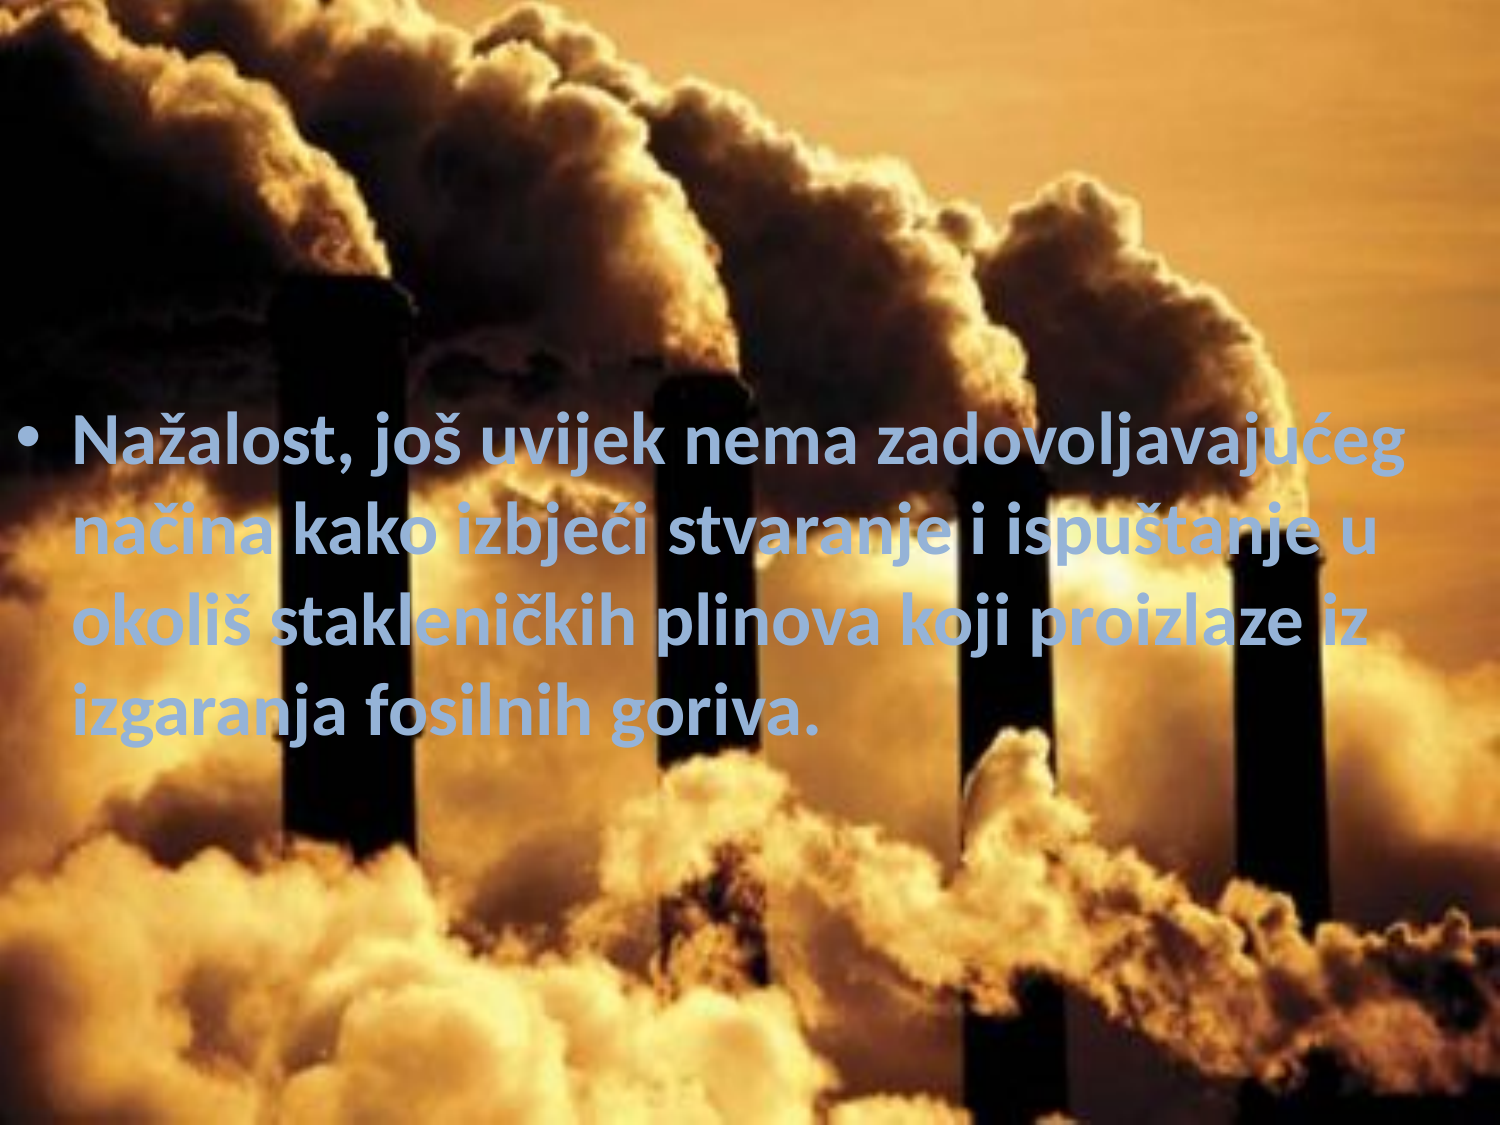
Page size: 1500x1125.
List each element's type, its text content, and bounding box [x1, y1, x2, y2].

picture [0, 0, 1500, 382]
list Nažalost, još uvijek nema zadovoljavajućeg načina kako izbjeći stvaranje i ispuštanje u okoliš stakleničkih plinova koji proizlaze iz izgaranja fosilnih goriva. [0, 382, 1500, 1125]
